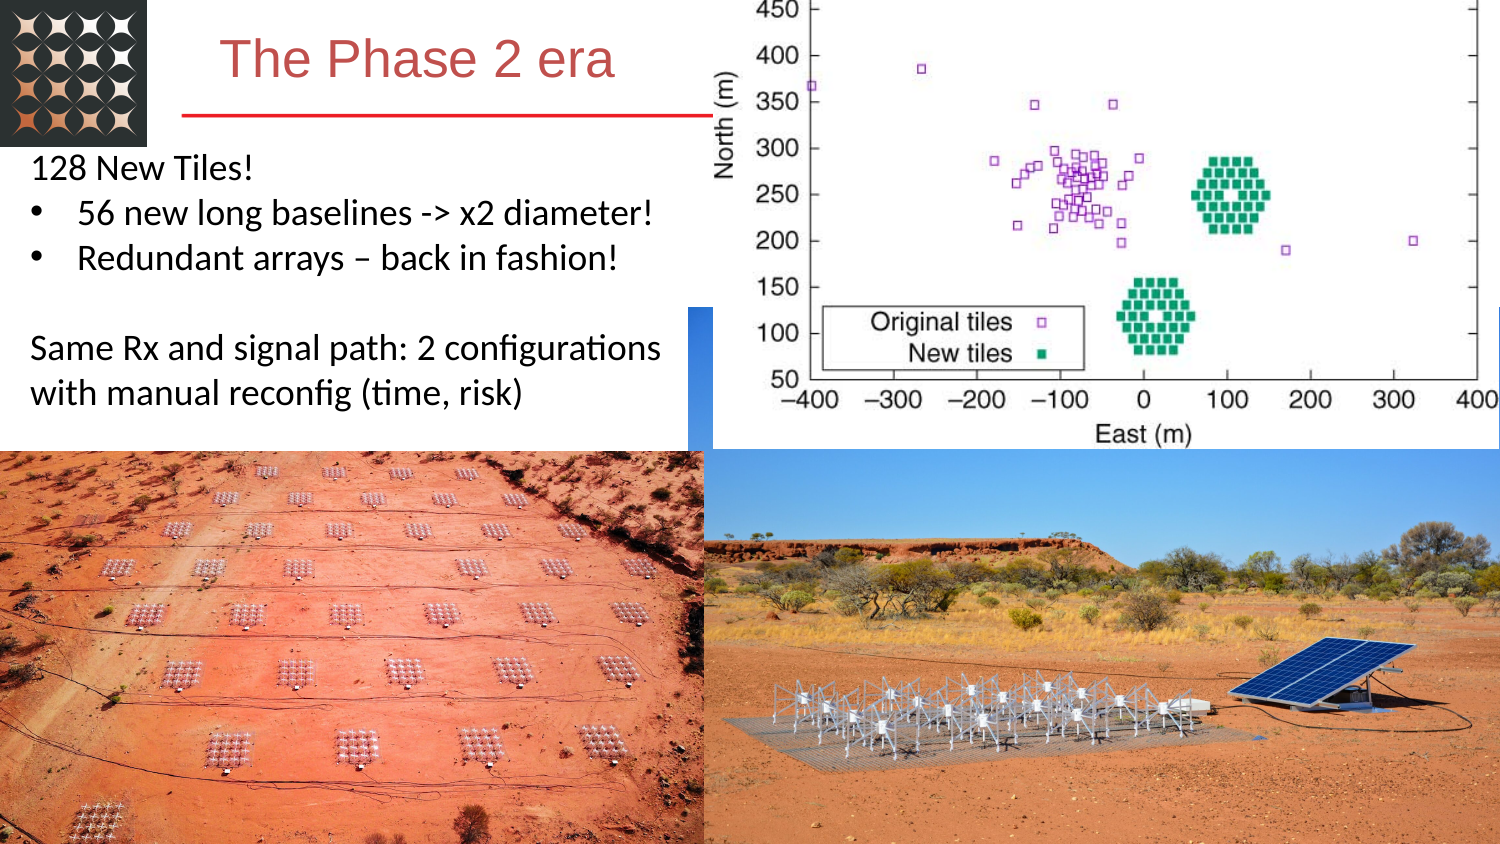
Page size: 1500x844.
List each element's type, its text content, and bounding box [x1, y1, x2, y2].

title The Phase 2 era [204, 16, 707, 97]
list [0, 450, 704, 844]
picture [0, 0, 1500, 844]
text_box 128 New Tiles! 56 new long baselines -> x2 diameter! Redundant arrays – back in fashion! Same Rx and signal path: 2 configurations with manual reconfig (time, risk) [15, 135, 704, 421]
